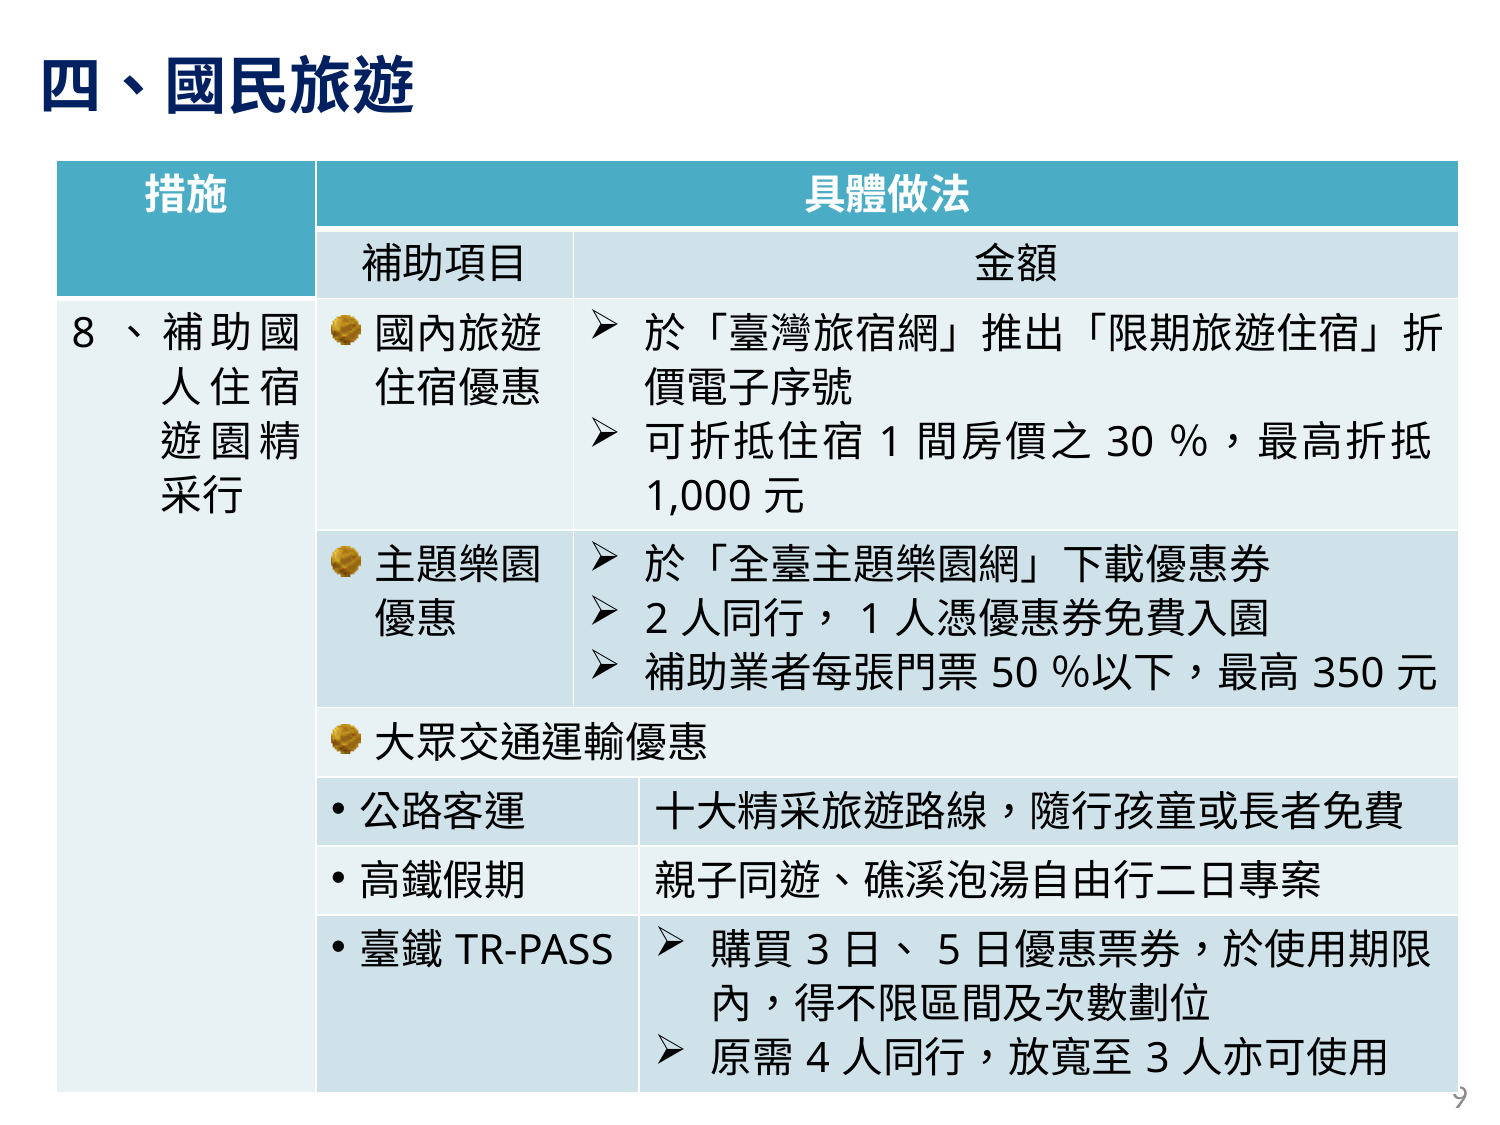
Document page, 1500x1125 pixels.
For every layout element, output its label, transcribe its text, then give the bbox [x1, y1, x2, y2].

table_header 具體做法 [317, 161, 1458, 226]
table_cell 高鐵假期 [317, 847, 638, 914]
table_cell 國內旅遊住宿優惠 [317, 299, 573, 529]
text_box 9 [1132, 1065, 1483, 1125]
text_box 四、國民旅遊 [24, 13, 529, 153]
table_cell 十大精采旅遊路線，隨行孩童或長者免費 [640, 778, 1458, 845]
table_cell 於「臺灣旅宿網」推出「限期旅遊住宿」折價電子序號 可折抵住宿1間房價之30％，最高折抵1,000元 [574, 299, 1458, 529]
table_header 措施 [57, 161, 315, 296]
table_cell 大眾交通運輸優惠 [317, 708, 1458, 776]
table_cell 補助項目 [317, 232, 573, 298]
picture [331, 546, 361, 577]
table_cell 購買3日、5日優惠票券，於使用期限內，得不限區間及次數劃位 原需4人同行，放寬至3人亦可使用 [640, 916, 1458, 1092]
picture [331, 724, 361, 754]
table_cell 臺鐵TR-PASS [317, 916, 638, 1092]
table_cell 主題樂園優惠 [317, 531, 573, 707]
table_cell 金額 [574, 232, 1458, 298]
picture [331, 315, 361, 345]
table_cell 8、補助國人住宿遊園精采行 [57, 301, 315, 1092]
table_cell 於「全臺主題樂園網」下載優惠券 2人同行，1人憑優惠券免費入園 補助業者每張門票50％以下，最高350元 [574, 531, 1458, 707]
table_cell 公路客運 [317, 778, 638, 845]
table_cell 親子同遊、礁溪泡湯自由行二日專案 [640, 847, 1458, 914]
